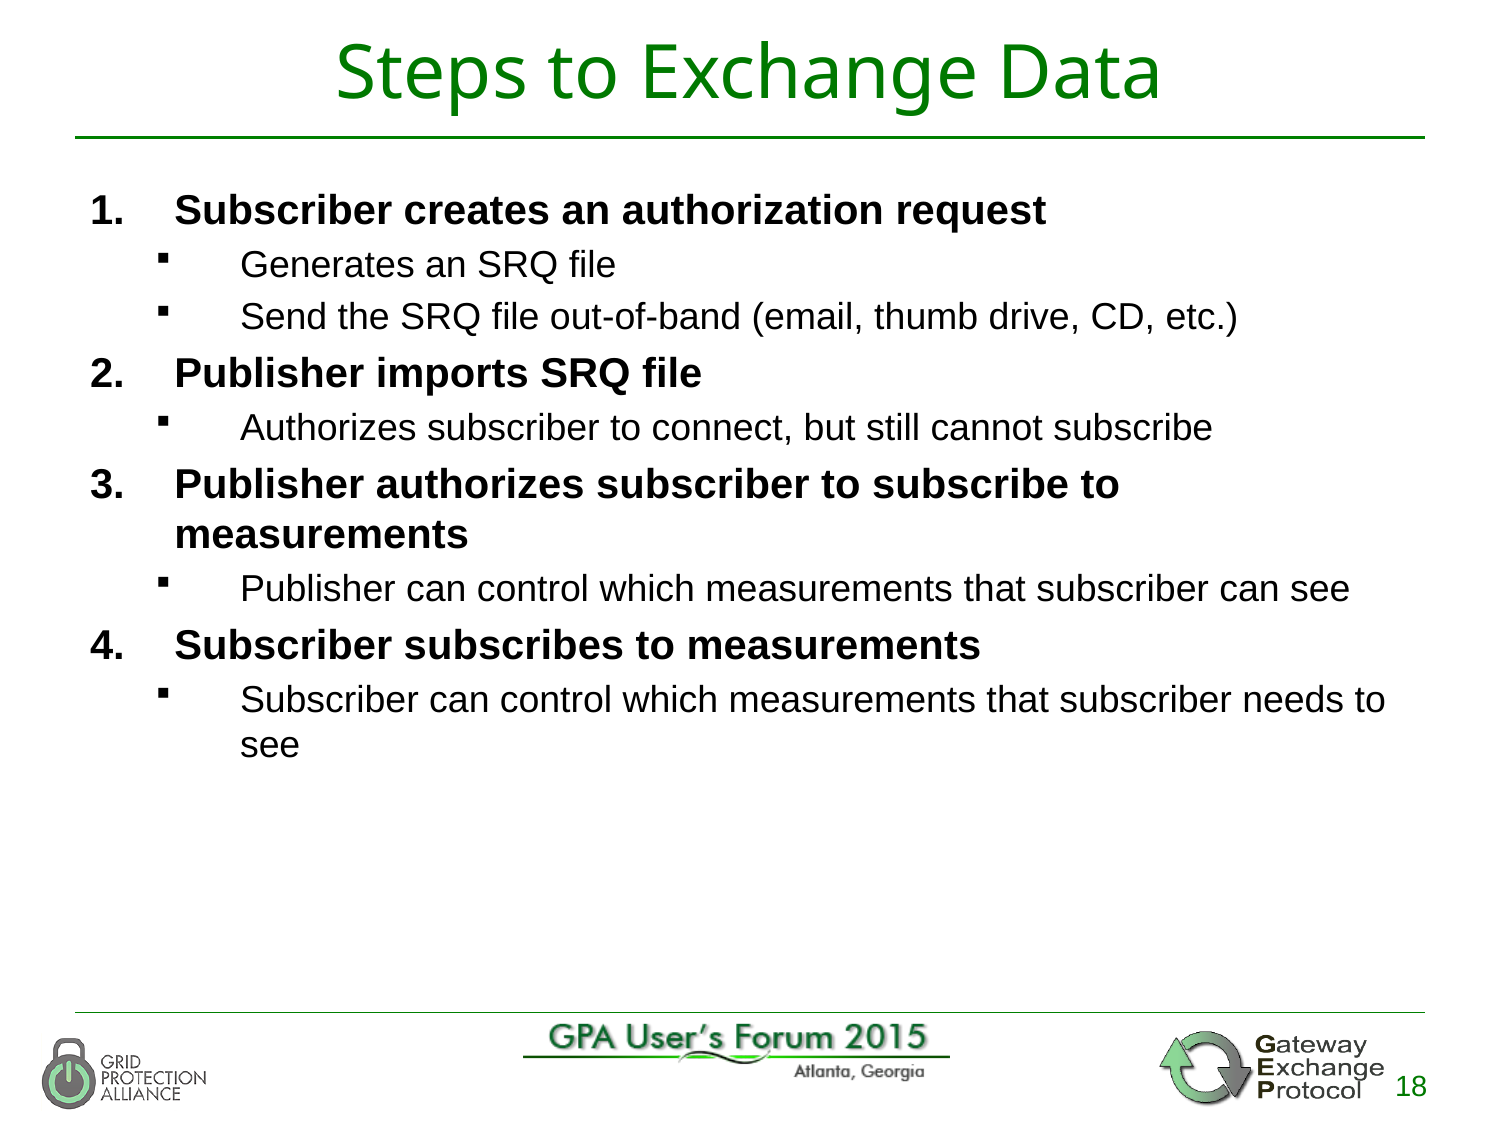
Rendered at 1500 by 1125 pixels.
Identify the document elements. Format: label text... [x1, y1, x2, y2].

list Subscriber creates an authorization request Generates an SRQ file Send the SRQ file out-of-band (email, thumb drive, CD, etc.) Publisher imports SRQ file Authorizes subscriber to connect, but still cannot subscribe Publisher authorizes subscriber to subscribe to measurements Publisher can control which measurements that subscriber can see Subscriber subscribes to measurements Subscriber can control which measurements that subscriber needs to see [75, 174, 1425, 1013]
picture [1151, 1030, 1394, 1108]
picture [41, 1033, 207, 1111]
title Steps to Exchange Data [75, 0, 1425, 138]
picture [523, 1013, 950, 1086]
